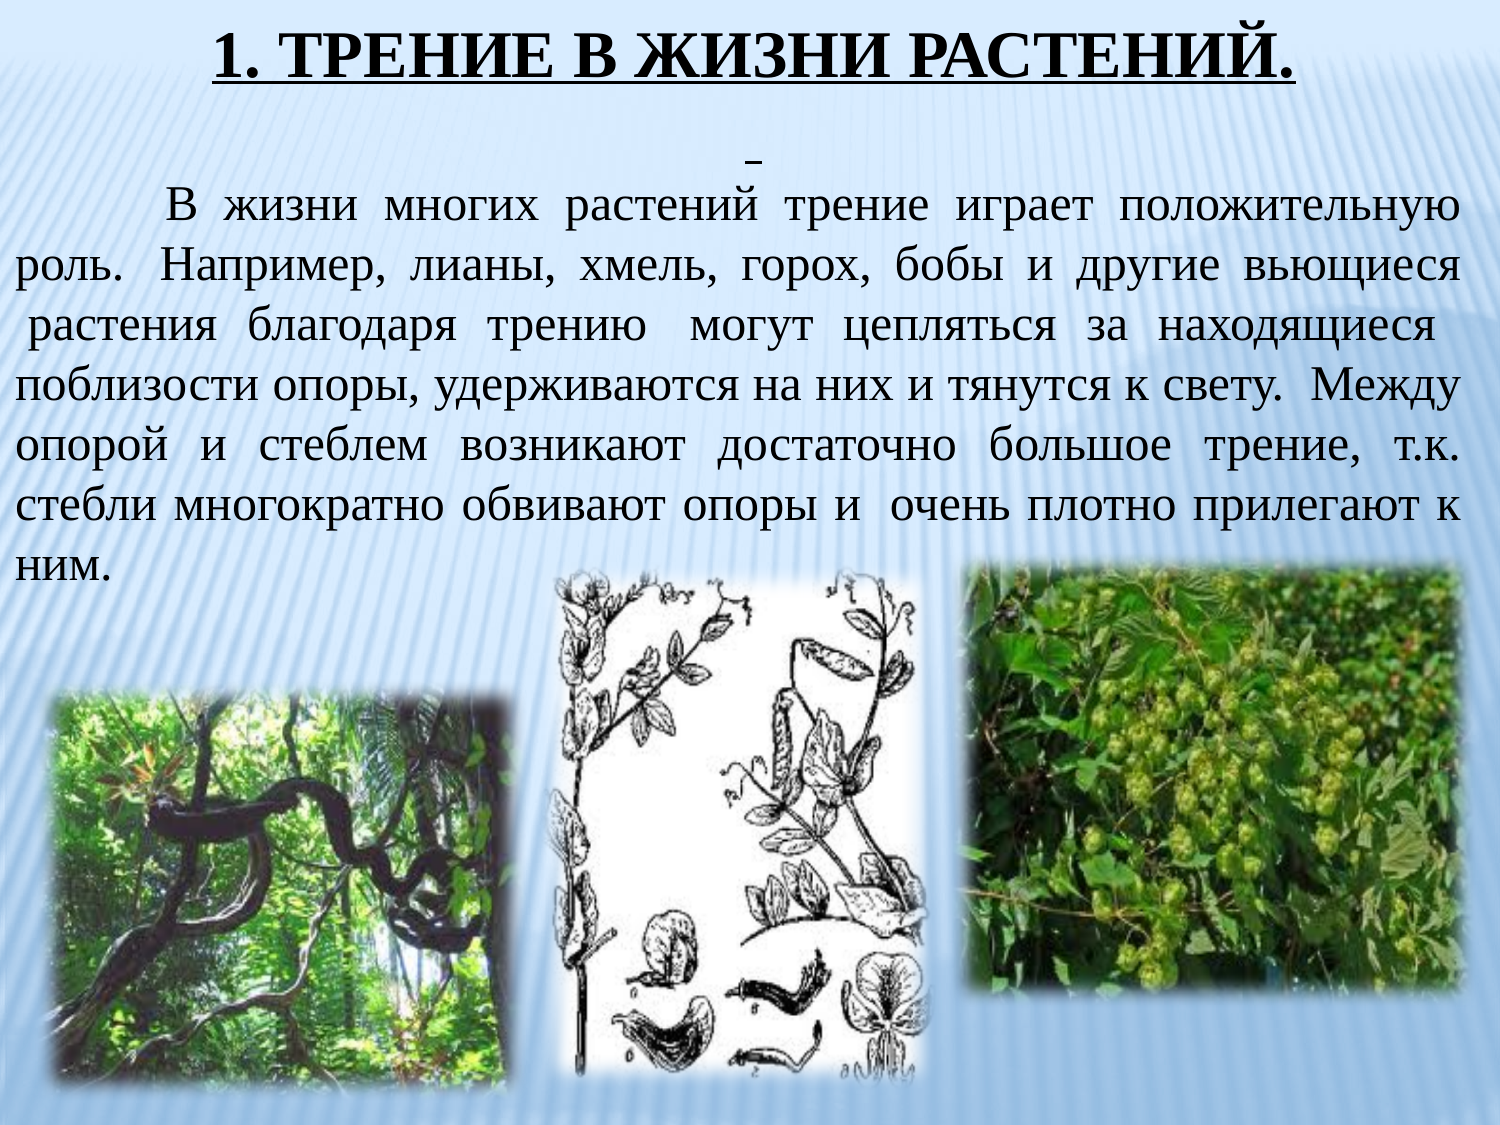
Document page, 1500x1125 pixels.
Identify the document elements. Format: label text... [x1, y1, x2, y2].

picture [538, 562, 938, 1091]
text_box [734, 150, 766, 301]
picture [948, 550, 1477, 1009]
text_box 1. ТРЕНИЕ В ЖИЗНИ РАСТЕНИЙ. В жизни многих растений трение играет положительную роль. Например, лианы, хмель, горох, бобы и другие вьющиеся растения благодаря трению могут цепляться за находящиеся поблизости опоры, удерживаются на них и тянутся к свету. Между опорой и стеблем возникают достаточно большое трение, т.к. стебли многократно обвивают опоры и очень плотно прилегают к ним. [0, 2, 1477, 598]
picture [34, 679, 528, 1102]
